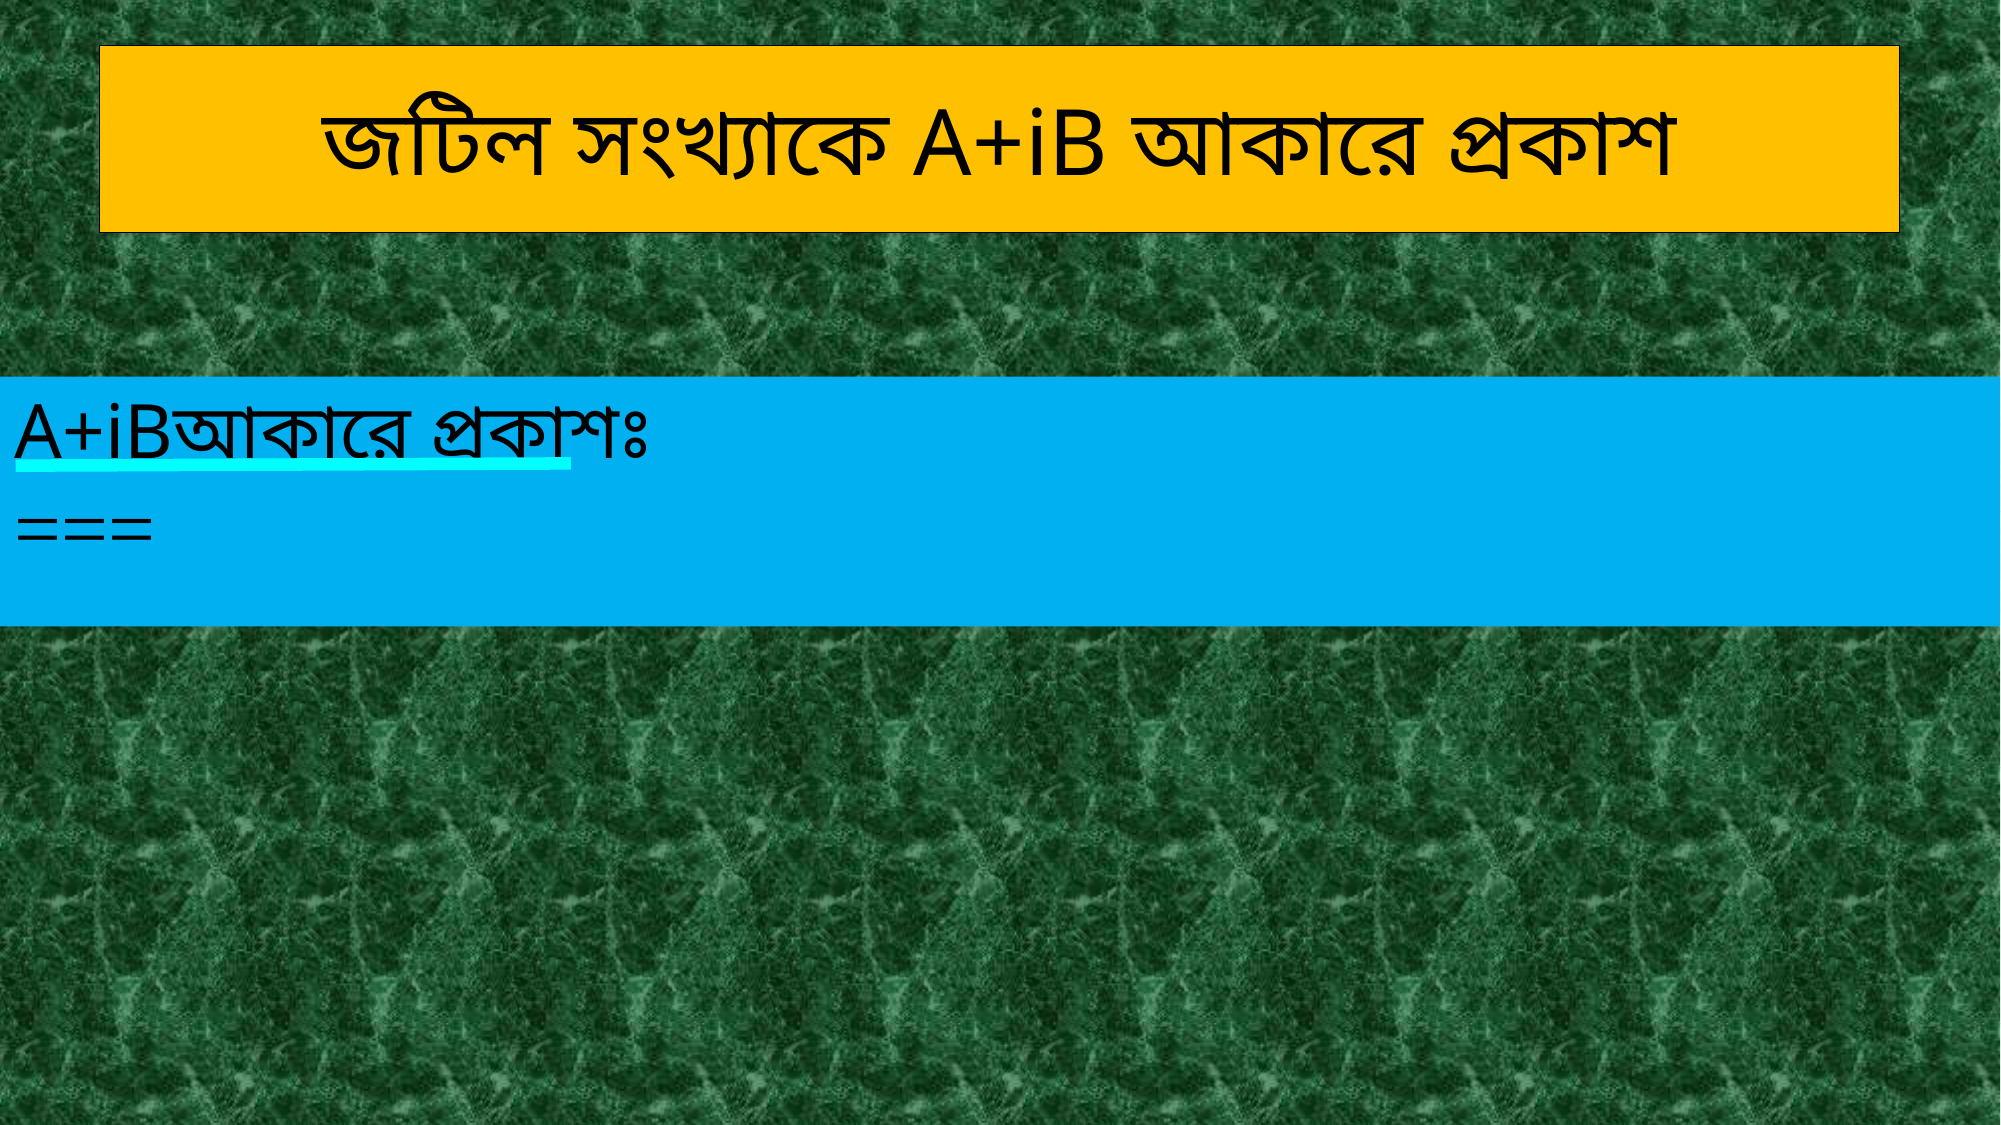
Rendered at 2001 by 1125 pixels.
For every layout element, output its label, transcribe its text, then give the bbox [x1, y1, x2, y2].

picture [0, 0, 2001, 376]
picture [0, 627, 2001, 1125]
title জটিল সংখ্যাকে A+iB আকারে প্রকাশ [99, 45, 1900, 233]
